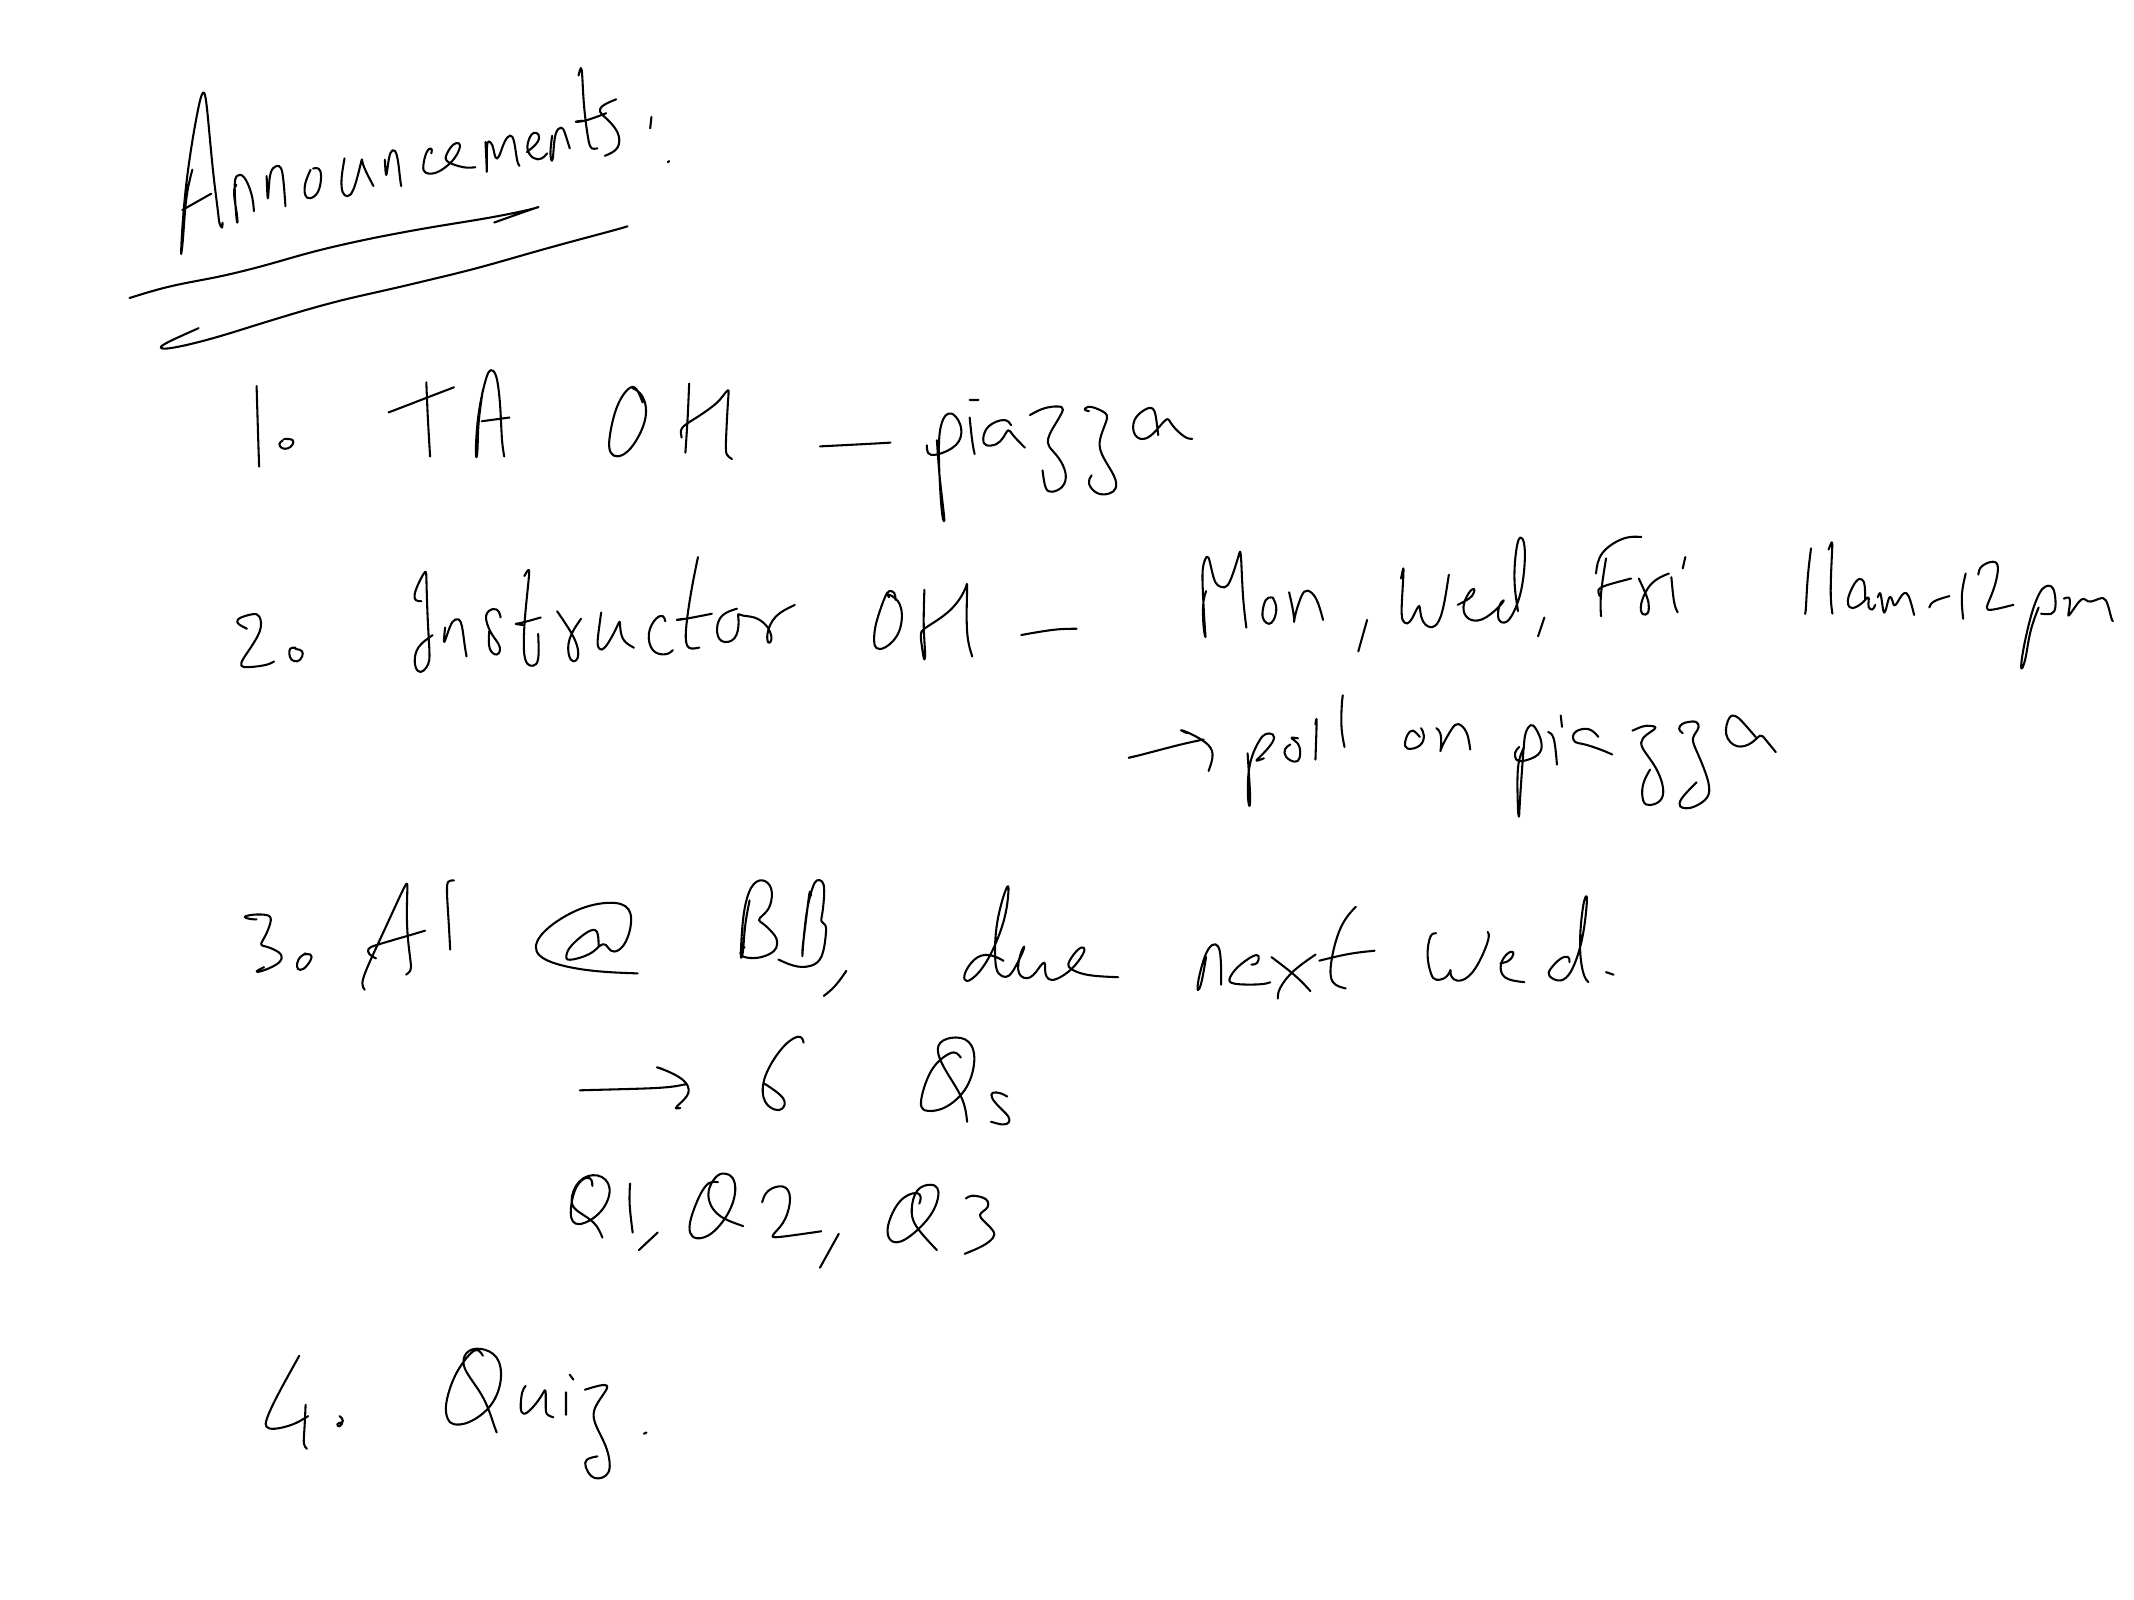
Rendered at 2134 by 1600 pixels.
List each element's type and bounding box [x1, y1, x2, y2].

text_box [129, 67, 2114, 1479]
